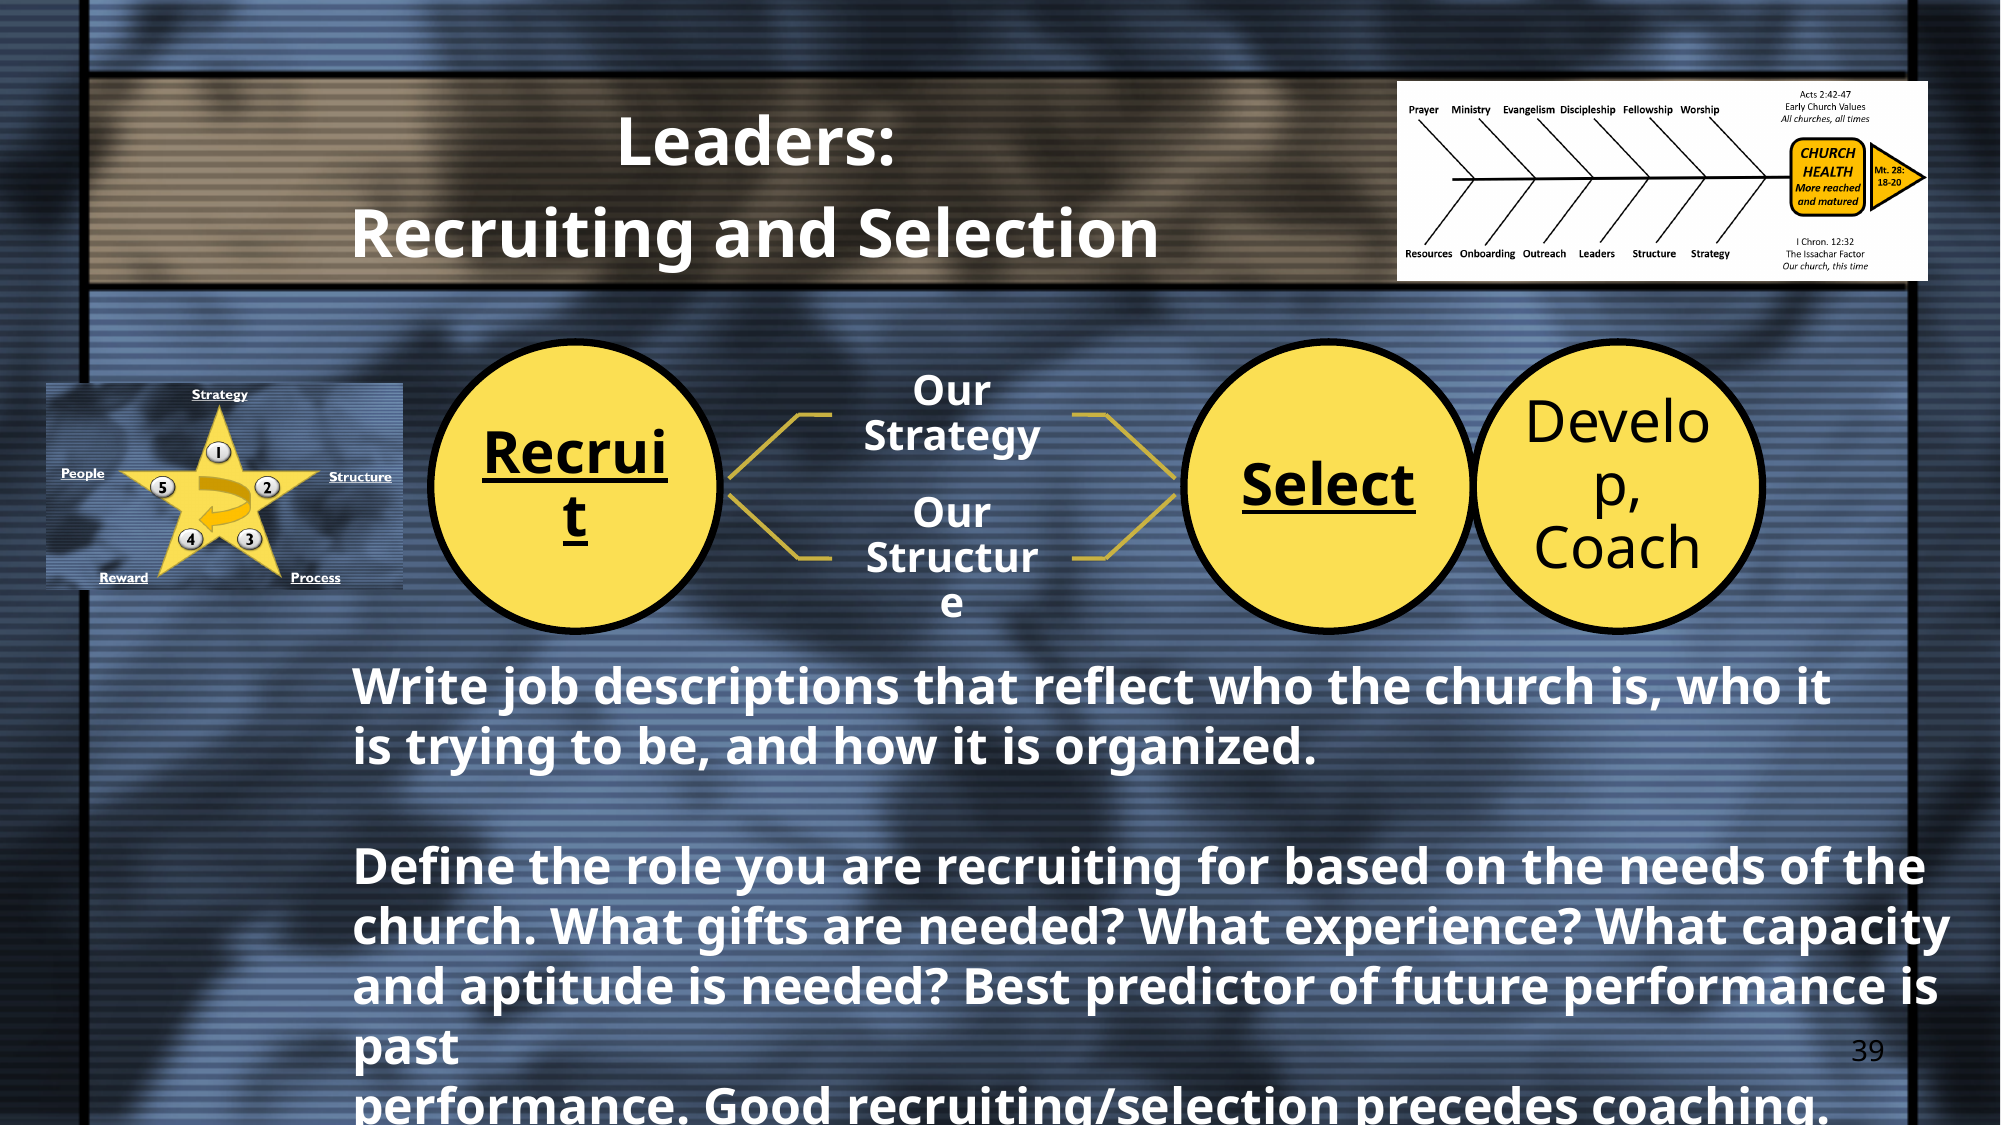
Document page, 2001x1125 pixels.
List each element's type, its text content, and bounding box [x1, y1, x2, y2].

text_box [429, 41, 1764, 932]
picture [0, 0, 2001, 1125]
text_box Write job descriptions that reflect who the church is, who it is trying to be, and how it is organized. Define the role you are recruiting for based on the needs of the church. What gifts are needed? What experience? What capacity and aptitude is needed? Best predictor of future performance is past performance. Good recruiting/selection precedes coaching. [337, 647, 1969, 1125]
text_box Leaders: Recruiting and Selection [95, 79, 424, 278]
